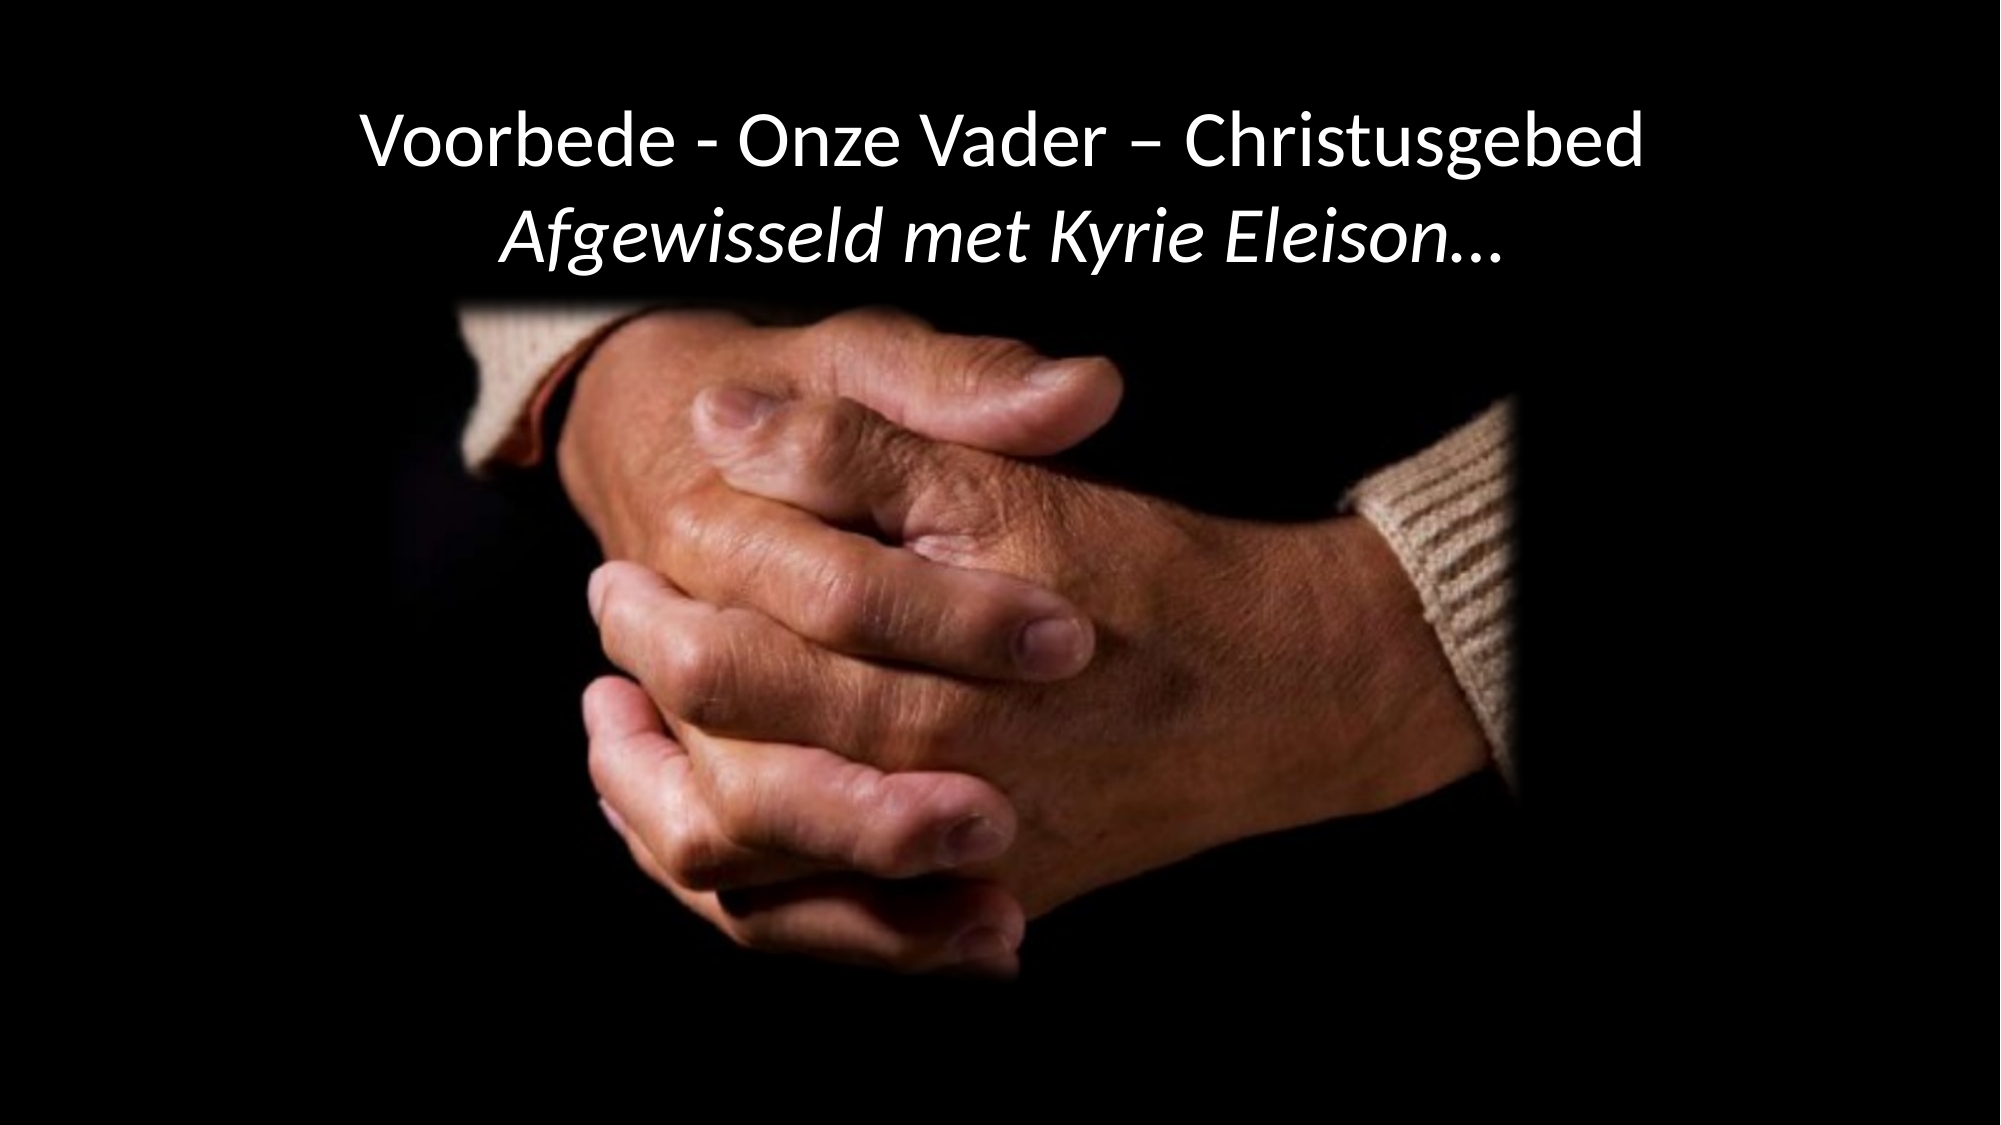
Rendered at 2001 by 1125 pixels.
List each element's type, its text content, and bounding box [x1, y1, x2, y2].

picture [376, 292, 1527, 989]
title Voorbede - Onze Vader – Christusgebed Afgewisseld met Kyrie Eleison… [107, 0, 1900, 365]
